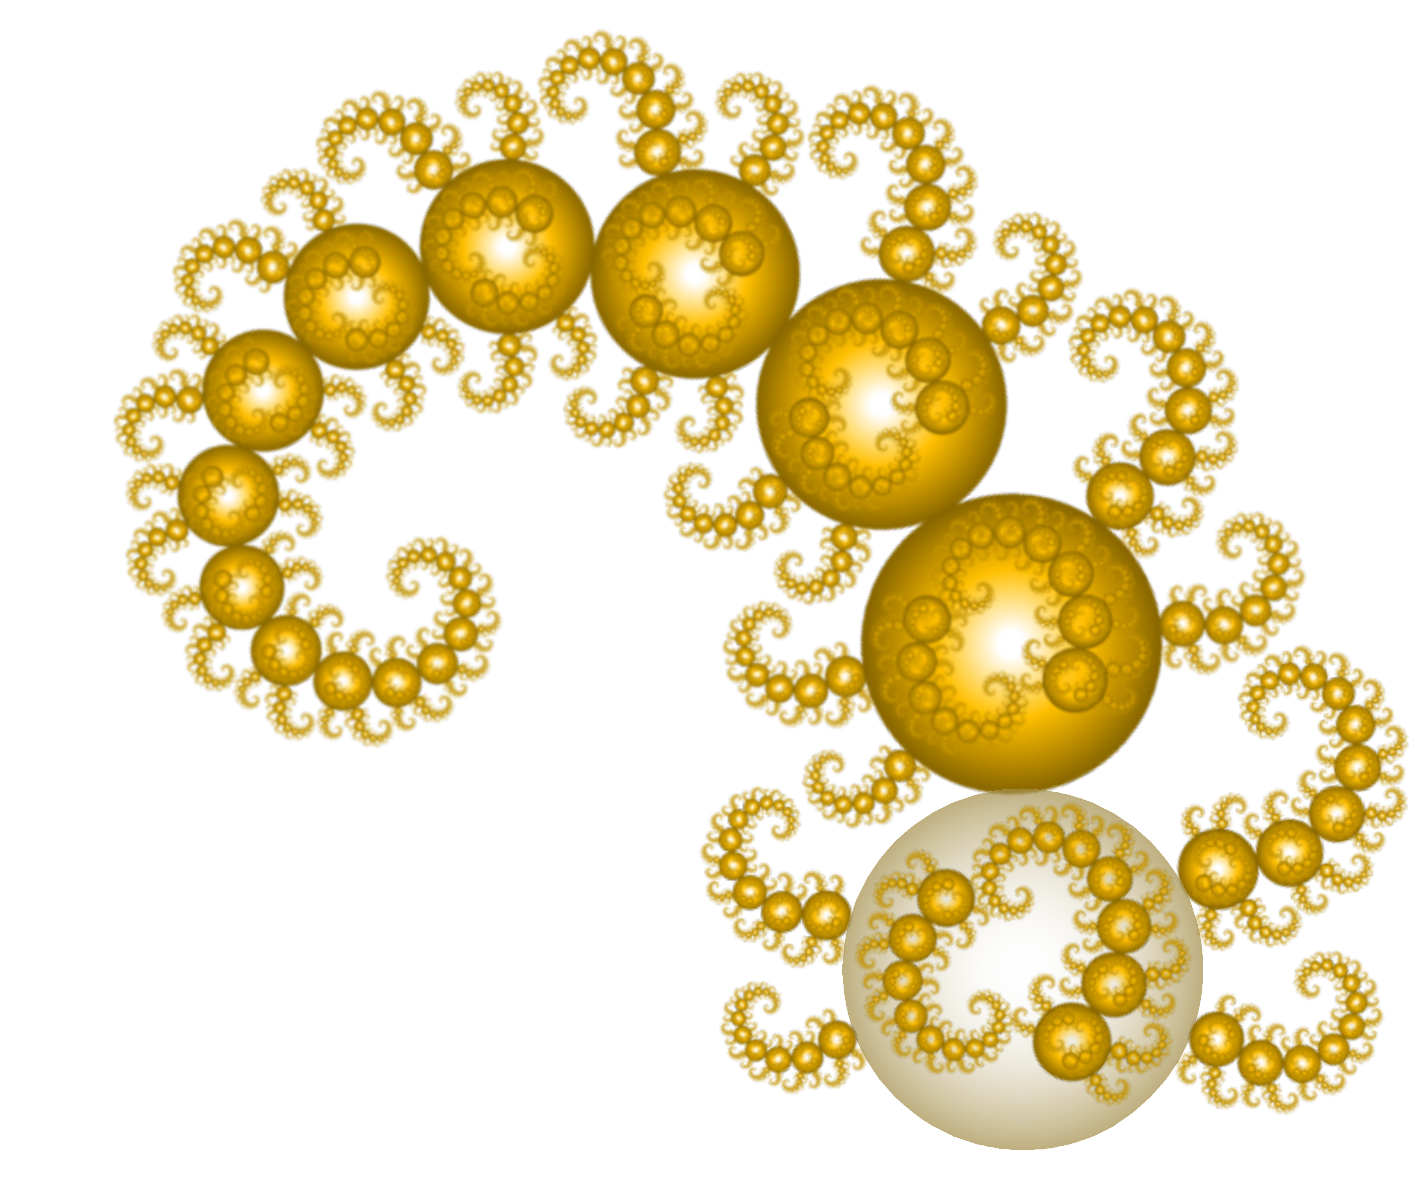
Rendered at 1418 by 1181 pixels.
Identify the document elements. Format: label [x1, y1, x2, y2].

picture [0, 0, 1418, 1181]
text_box [860, 1031, 1107, 1151]
text_box [852, 791, 984, 906]
text_box [1120, 1076, 1166, 1122]
